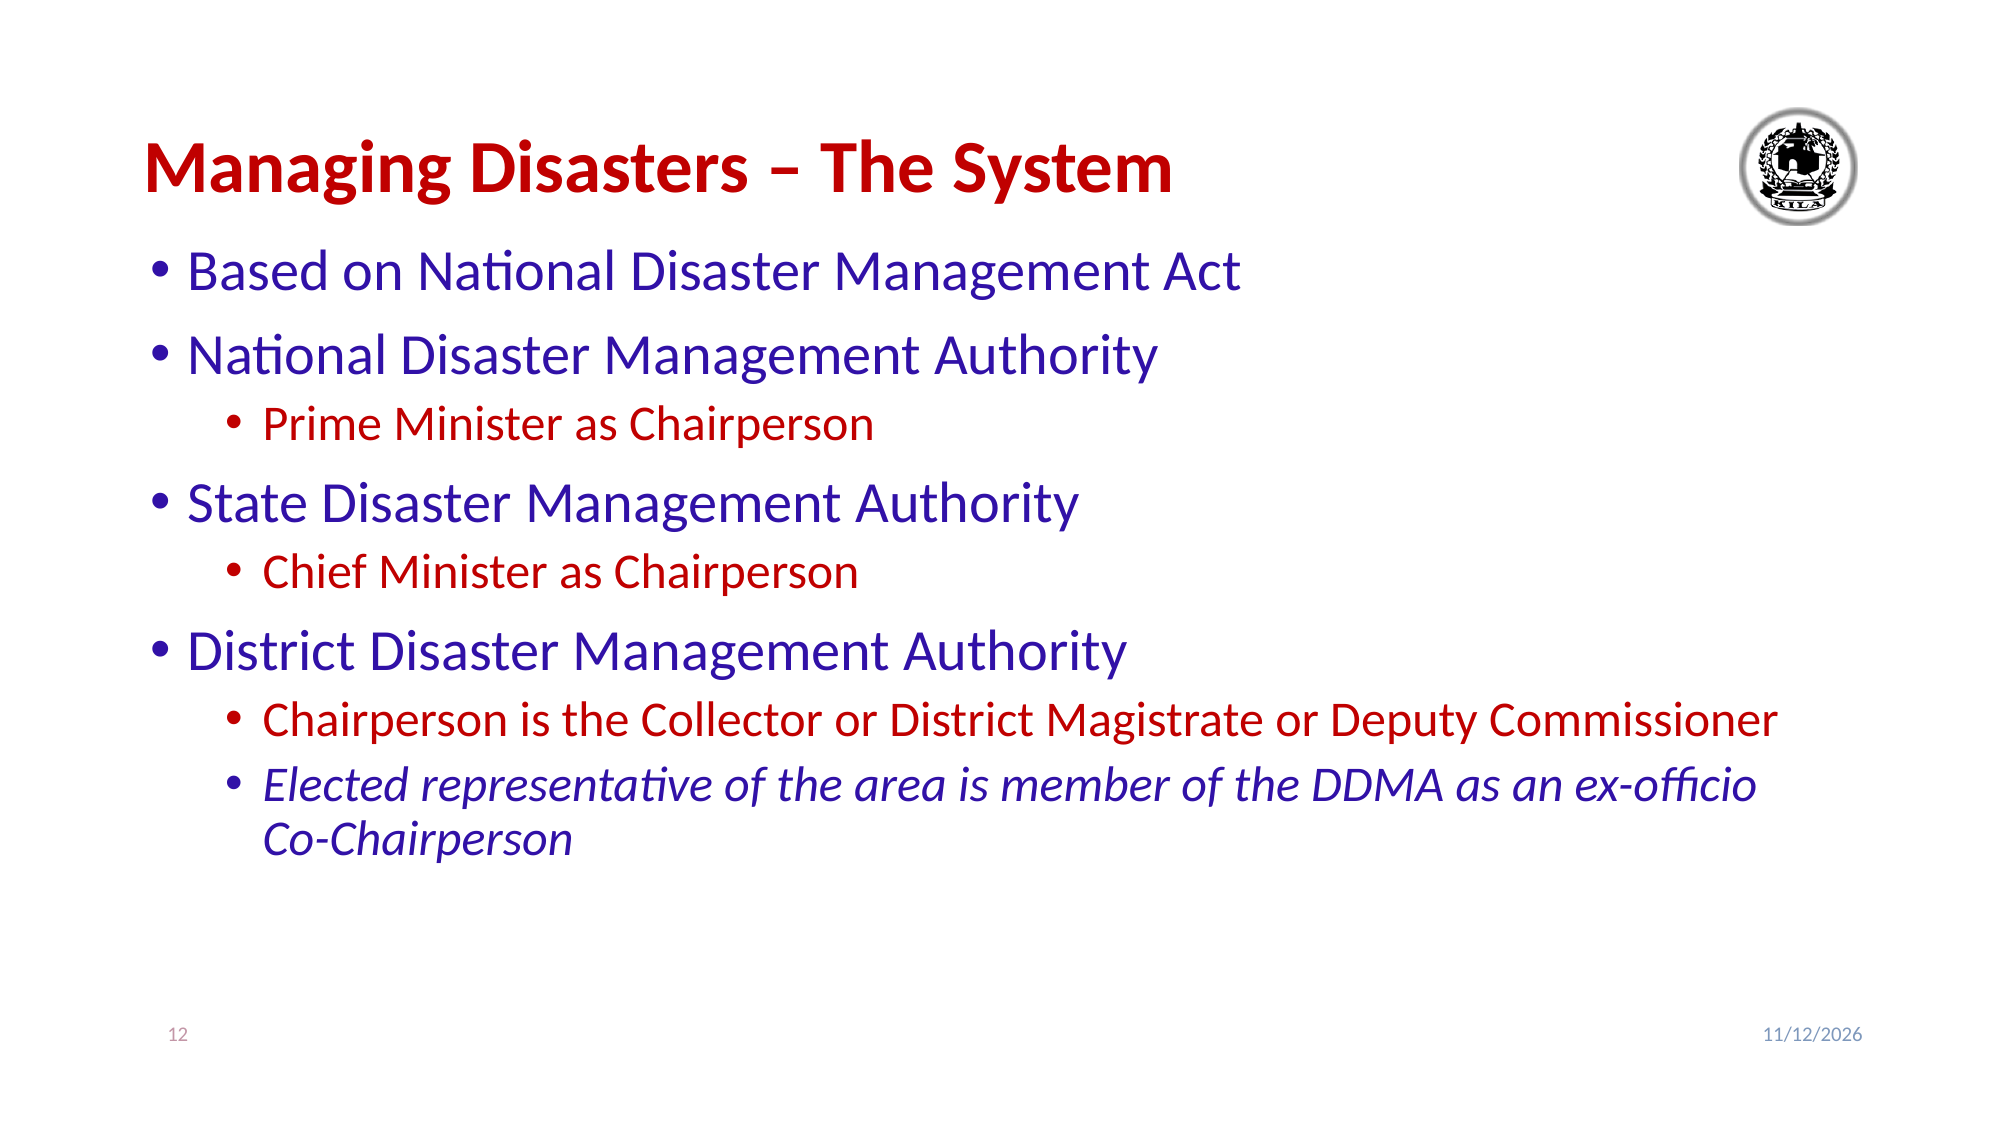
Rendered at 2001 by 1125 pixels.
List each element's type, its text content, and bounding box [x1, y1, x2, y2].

picture [1739, 107, 1858, 226]
title Managing Disasters – The System [137, 121, 1702, 215]
slide_number 12 [138, 1014, 203, 1053]
list Based on National Disaster Management Act National Disaster Management Authority Prime Minister as Chairperson State Disaster Management Authority Chief Minister as Chairperson District Disaster Management Authority Chairperson is the Collector or District Magistrate or Deputy Commissioner Elected representative of the area is member of the DDMA as an ex-officio Co-Chairperson [135, 233, 1846, 969]
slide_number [1685, 1014, 1863, 1053]
